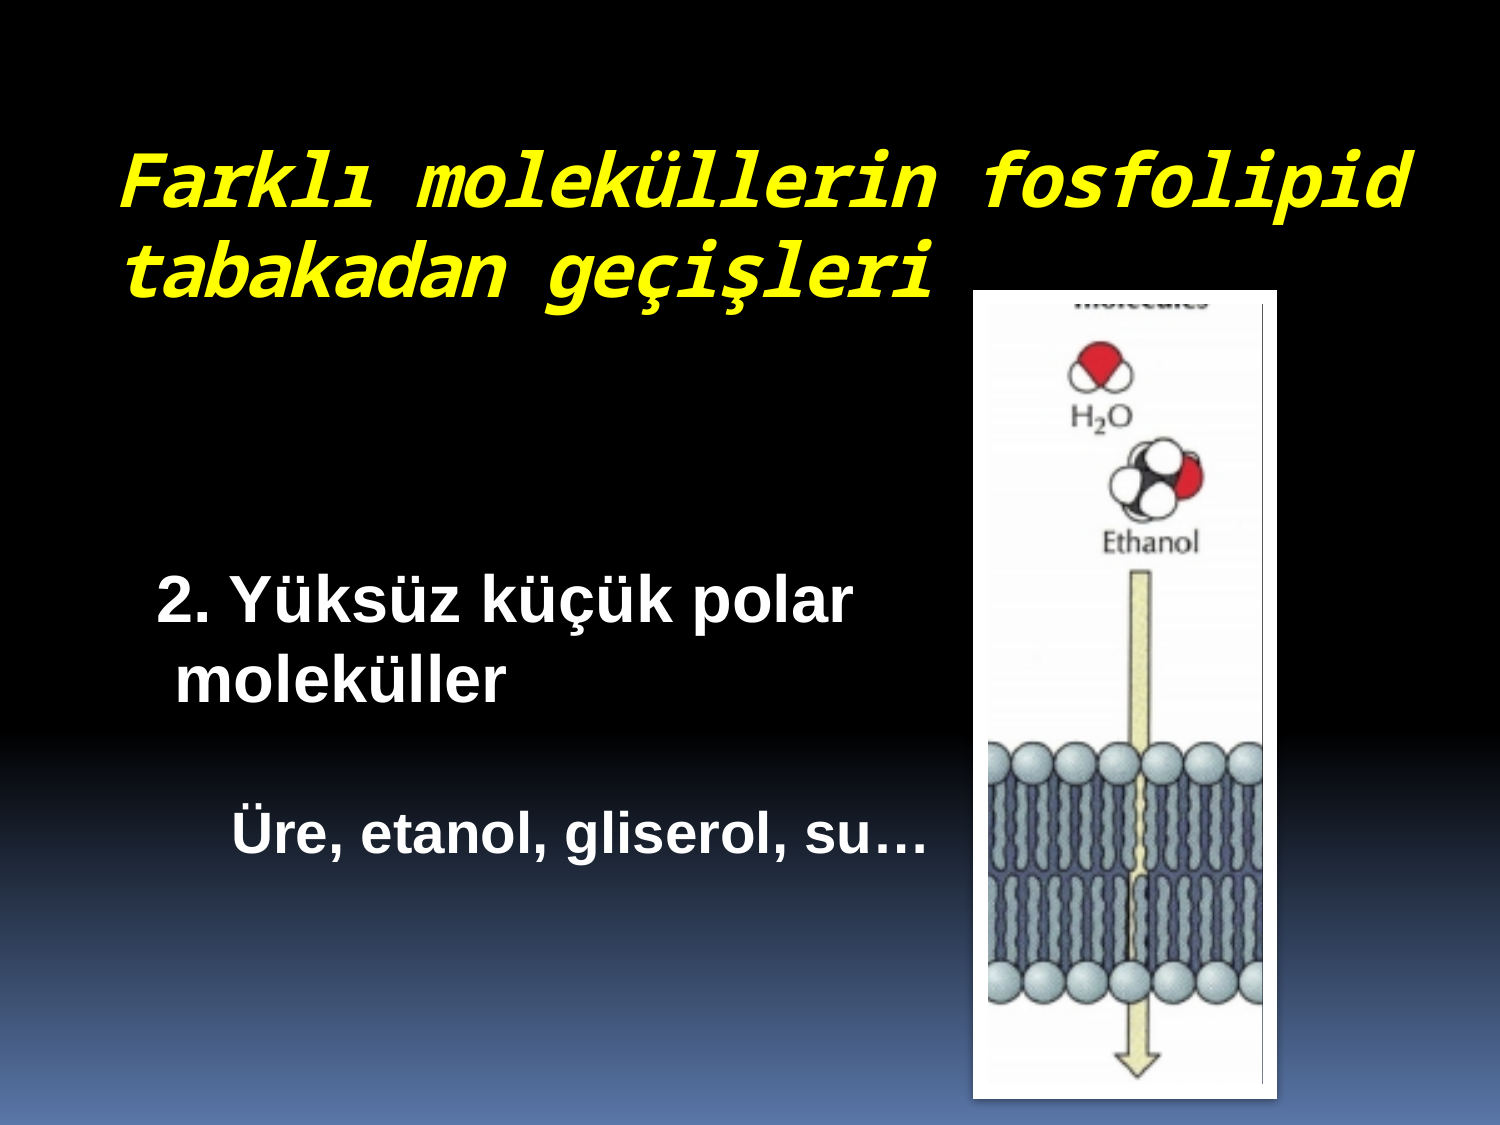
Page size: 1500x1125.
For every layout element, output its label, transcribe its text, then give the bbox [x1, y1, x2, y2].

text_box 2. Yüksüz küçük polar moleküller Üre, etanol, gliserol, su… [141, 548, 947, 873]
title Farklı moleküllerin fosfolipid tabakadan geçişleri [99, 125, 1450, 313]
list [987, 303, 1263, 1085]
